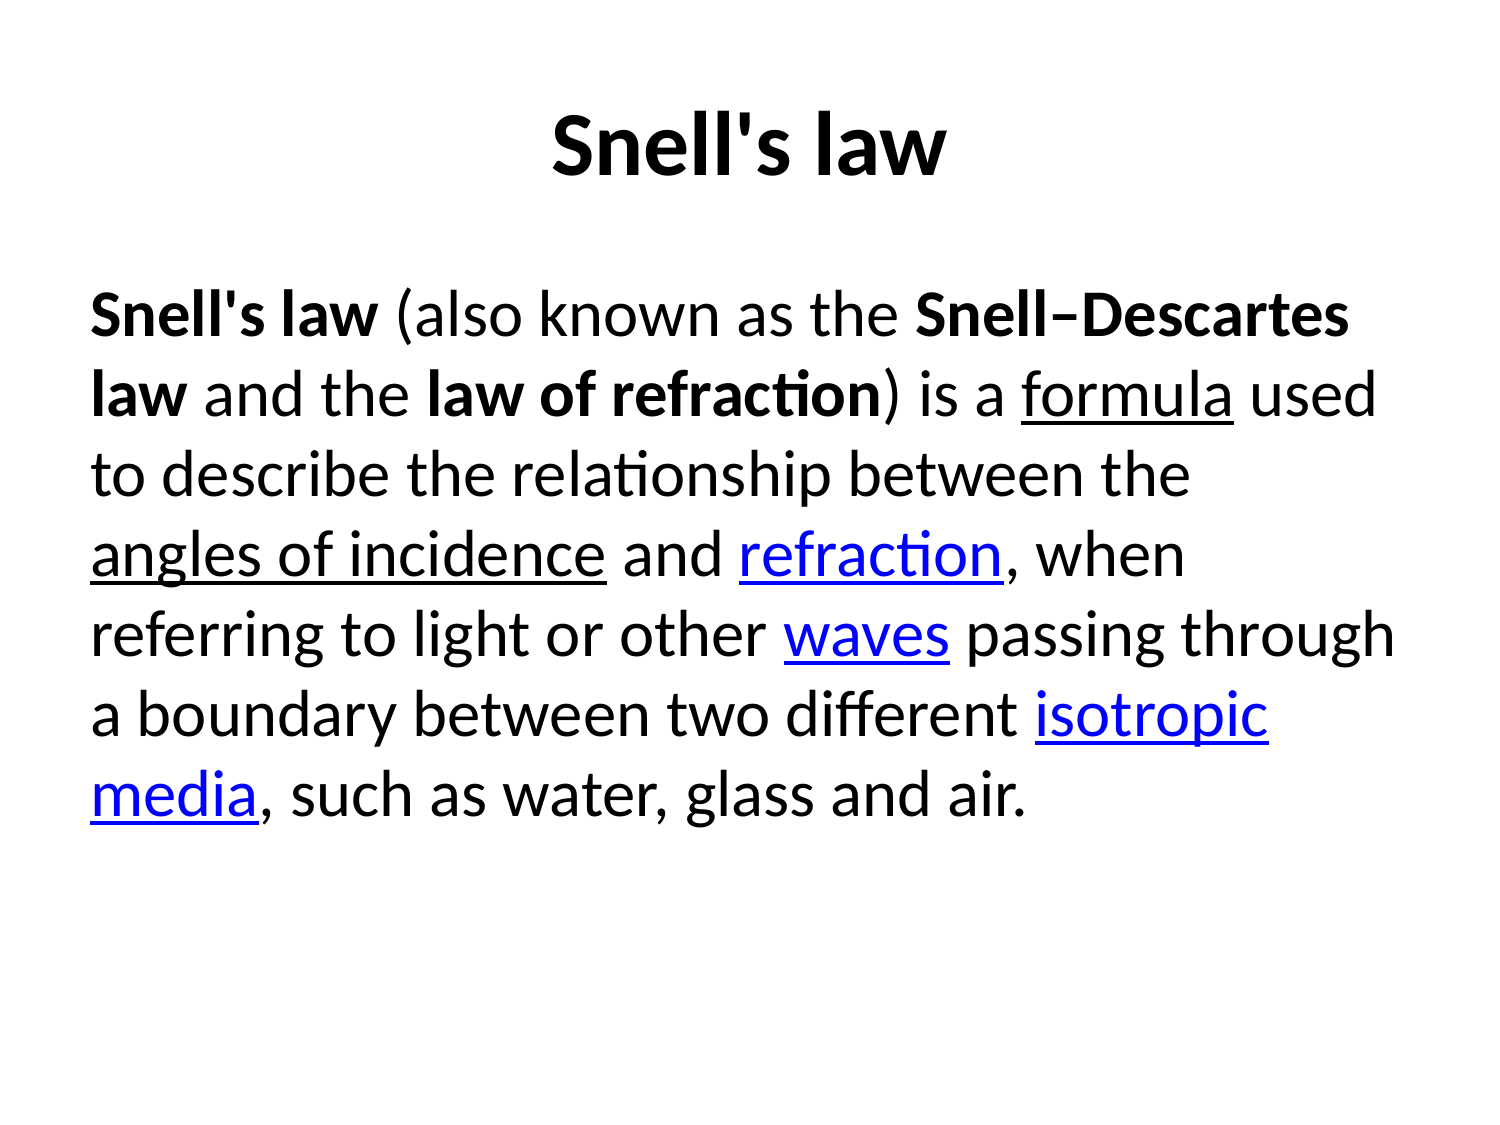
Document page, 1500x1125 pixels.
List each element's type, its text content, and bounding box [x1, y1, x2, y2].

title Snell's law [75, 45, 1425, 233]
list Snell's law (also known as the Snell–Descartes law and the law of refraction) is a formula used to describe the relationship between the angles of incidence and refraction, when referring to light or other waves passing through a boundary between two different isotropic media, such as water, glass and air. [75, 262, 1425, 1005]
